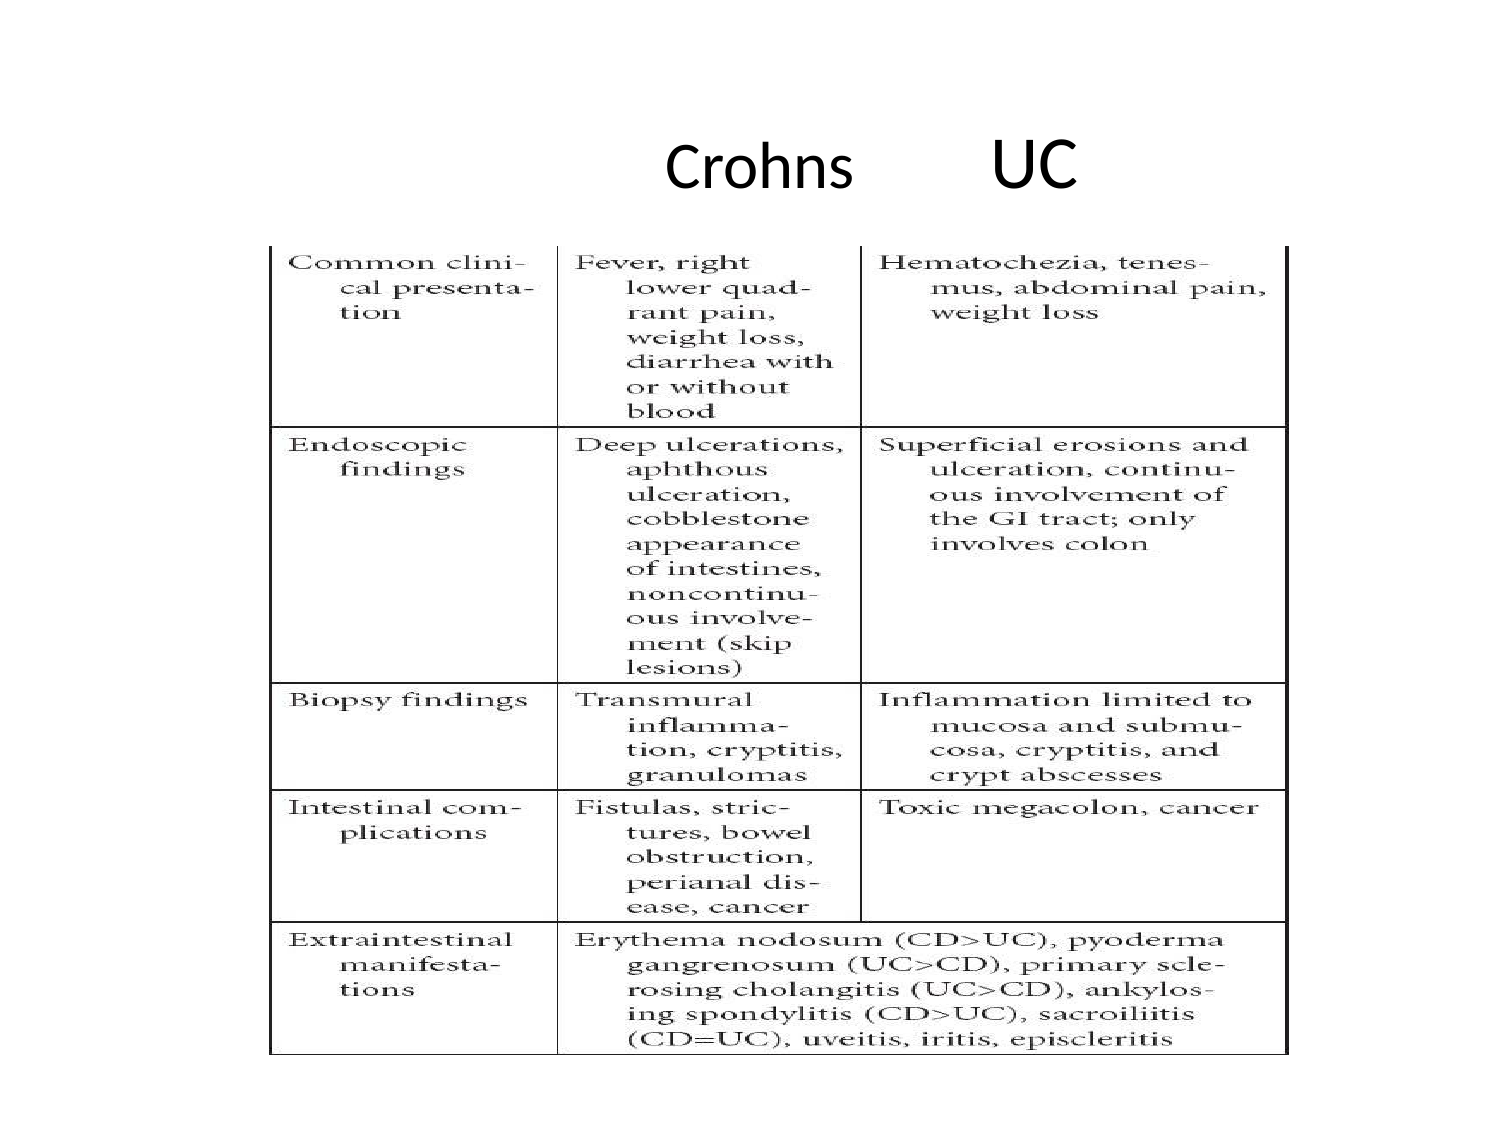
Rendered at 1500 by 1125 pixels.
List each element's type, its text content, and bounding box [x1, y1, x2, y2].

title Crohns UC [0, 58, 1350, 247]
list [269, 245, 1290, 1055]
